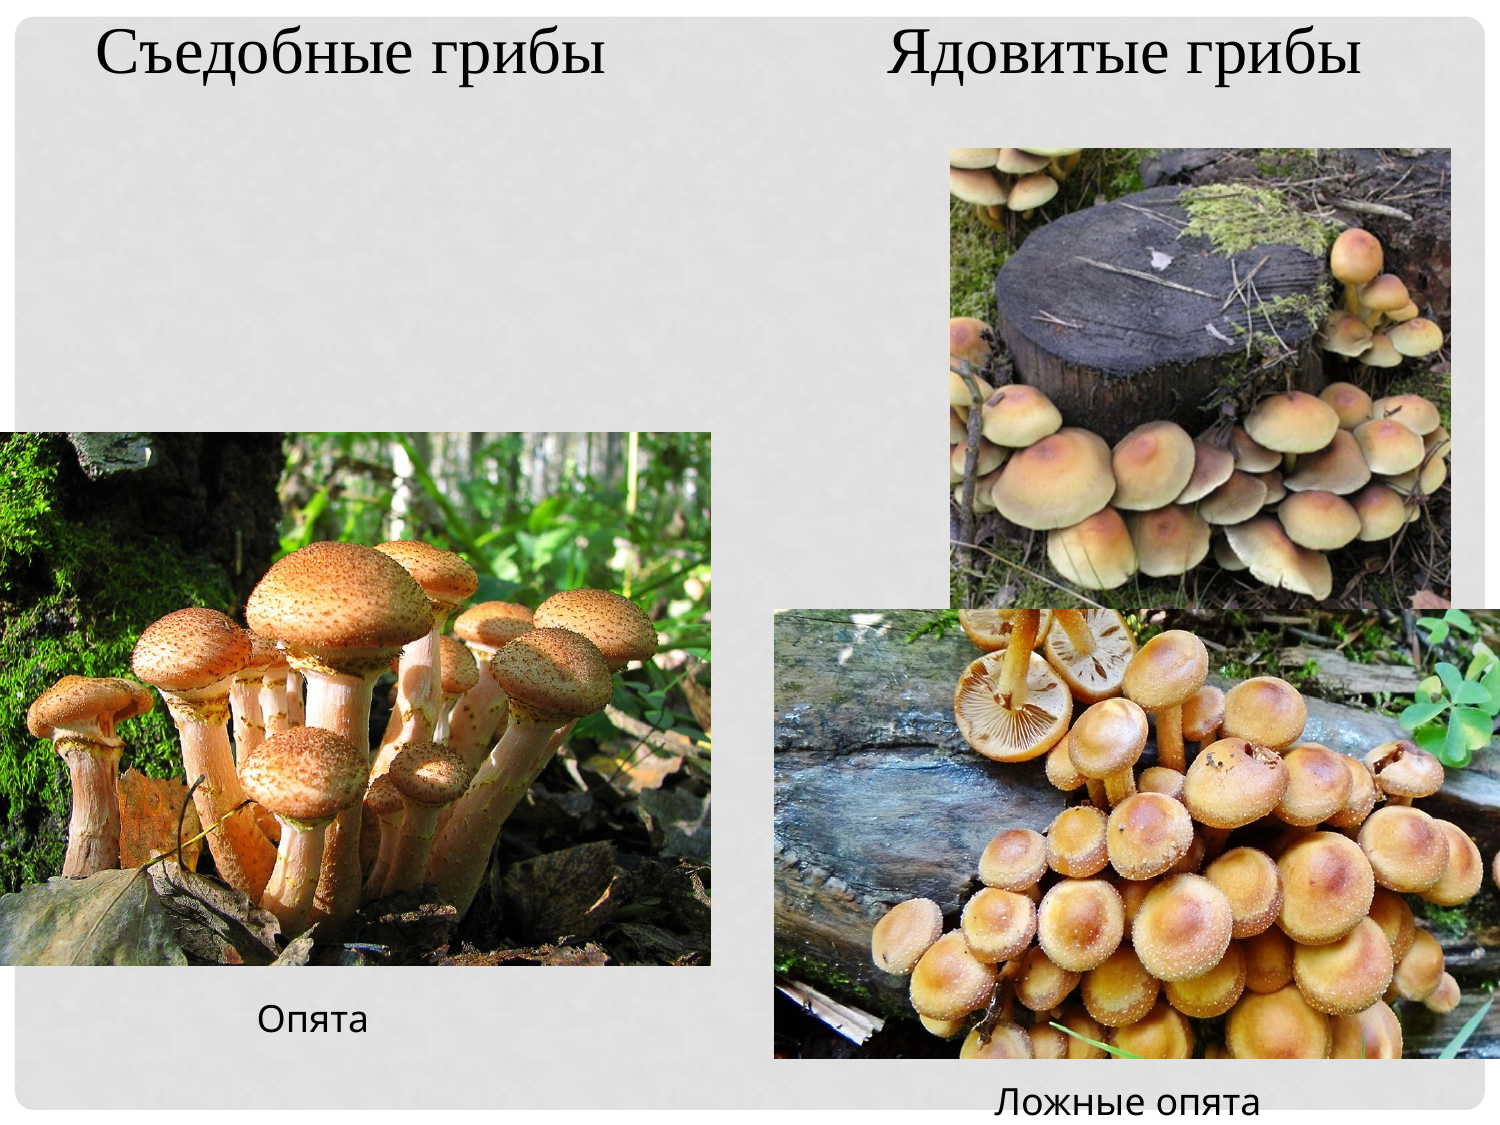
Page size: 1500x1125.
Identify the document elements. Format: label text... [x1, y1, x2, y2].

text_box Ядовитые грибы [749, 0, 1500, 95]
picture [774, 148, 1500, 1059]
picture [0, 432, 711, 966]
text_box Съедобные грибы [0, 0, 703, 95]
text_box Ложные опята [891, 1070, 1365, 1125]
text_box Опята [100, 987, 526, 1048]
